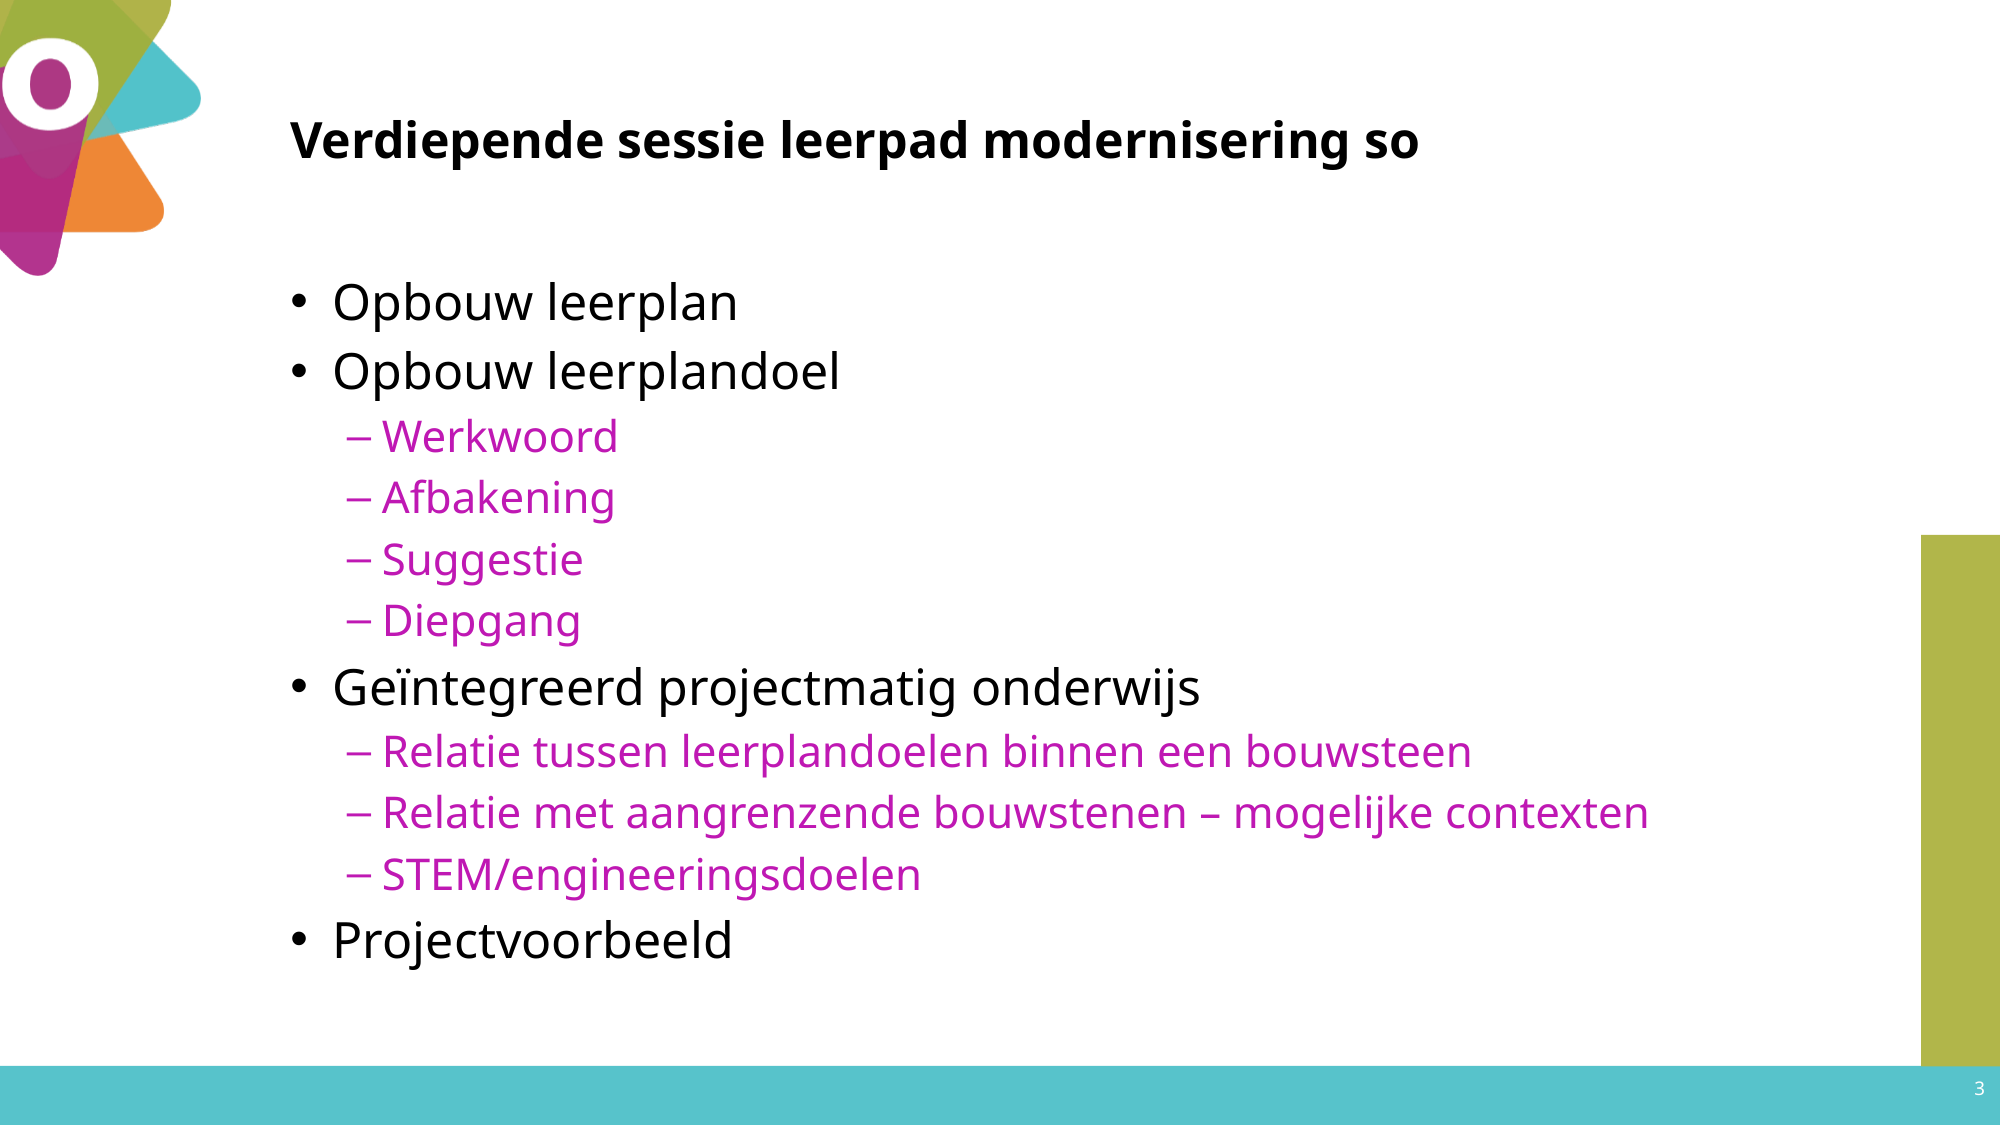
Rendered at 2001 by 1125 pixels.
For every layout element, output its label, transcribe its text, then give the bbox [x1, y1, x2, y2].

title Verdiepende sessie leerpad modernisering so [275, 45, 1900, 233]
list Opbouw leerplan Opbouw leerplandoel Werkwoord Afbakening Suggestie Diepgang Geïntegreerd projectmatig onderwijs Relatie tussen leerplandoelen binnen een bouwsteen Relatie met aangrenzende bouwstenen – mogelijke contexten STEM/engineeringsdoelen Projectvoorbeeld [275, 262, 1900, 1005]
picture [0, 0, 201, 276]
slide_number 3 [1548, 1054, 2000, 1125]
